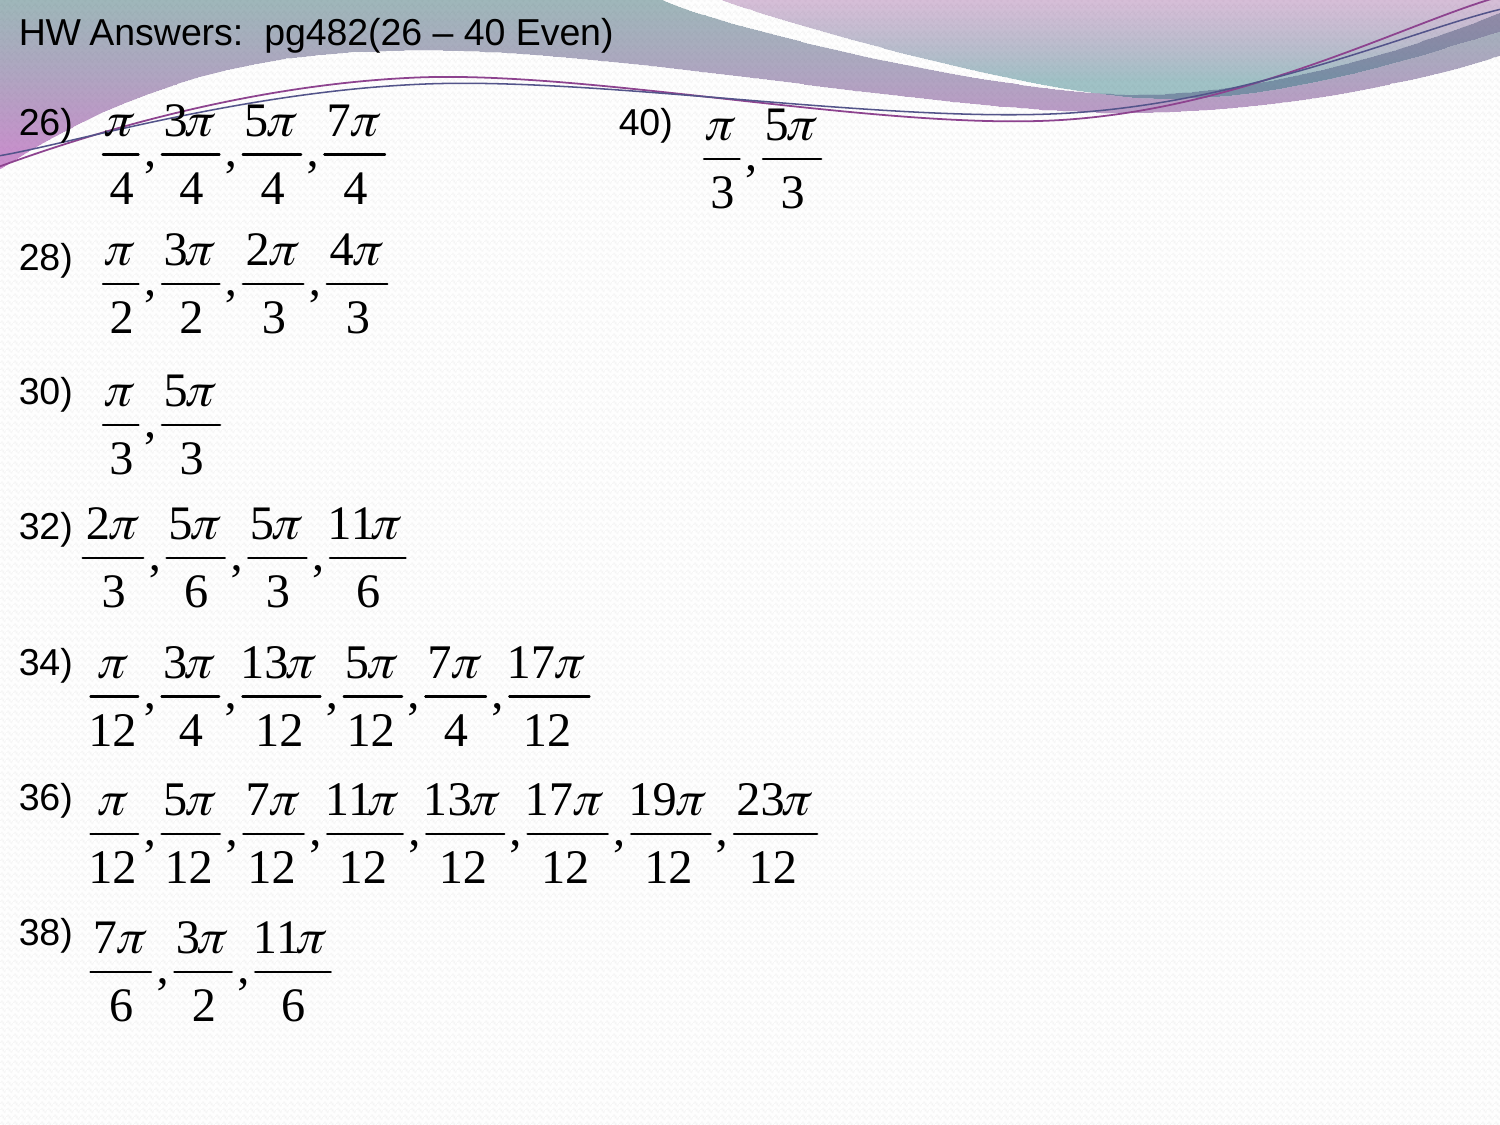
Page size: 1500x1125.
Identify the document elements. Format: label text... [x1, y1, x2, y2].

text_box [79, 498, 409, 613]
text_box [700, 99, 825, 214]
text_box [87, 637, 594, 750]
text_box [99, 224, 392, 339]
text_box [99, 95, 389, 208]
text_box HW Answers: pg482(26 – 40 Even) 26) 40) 28) 30) 32) 34) 36) 38) [4, 0, 1417, 960]
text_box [99, 366, 224, 480]
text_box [87, 912, 336, 1027]
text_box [87, 774, 822, 887]
